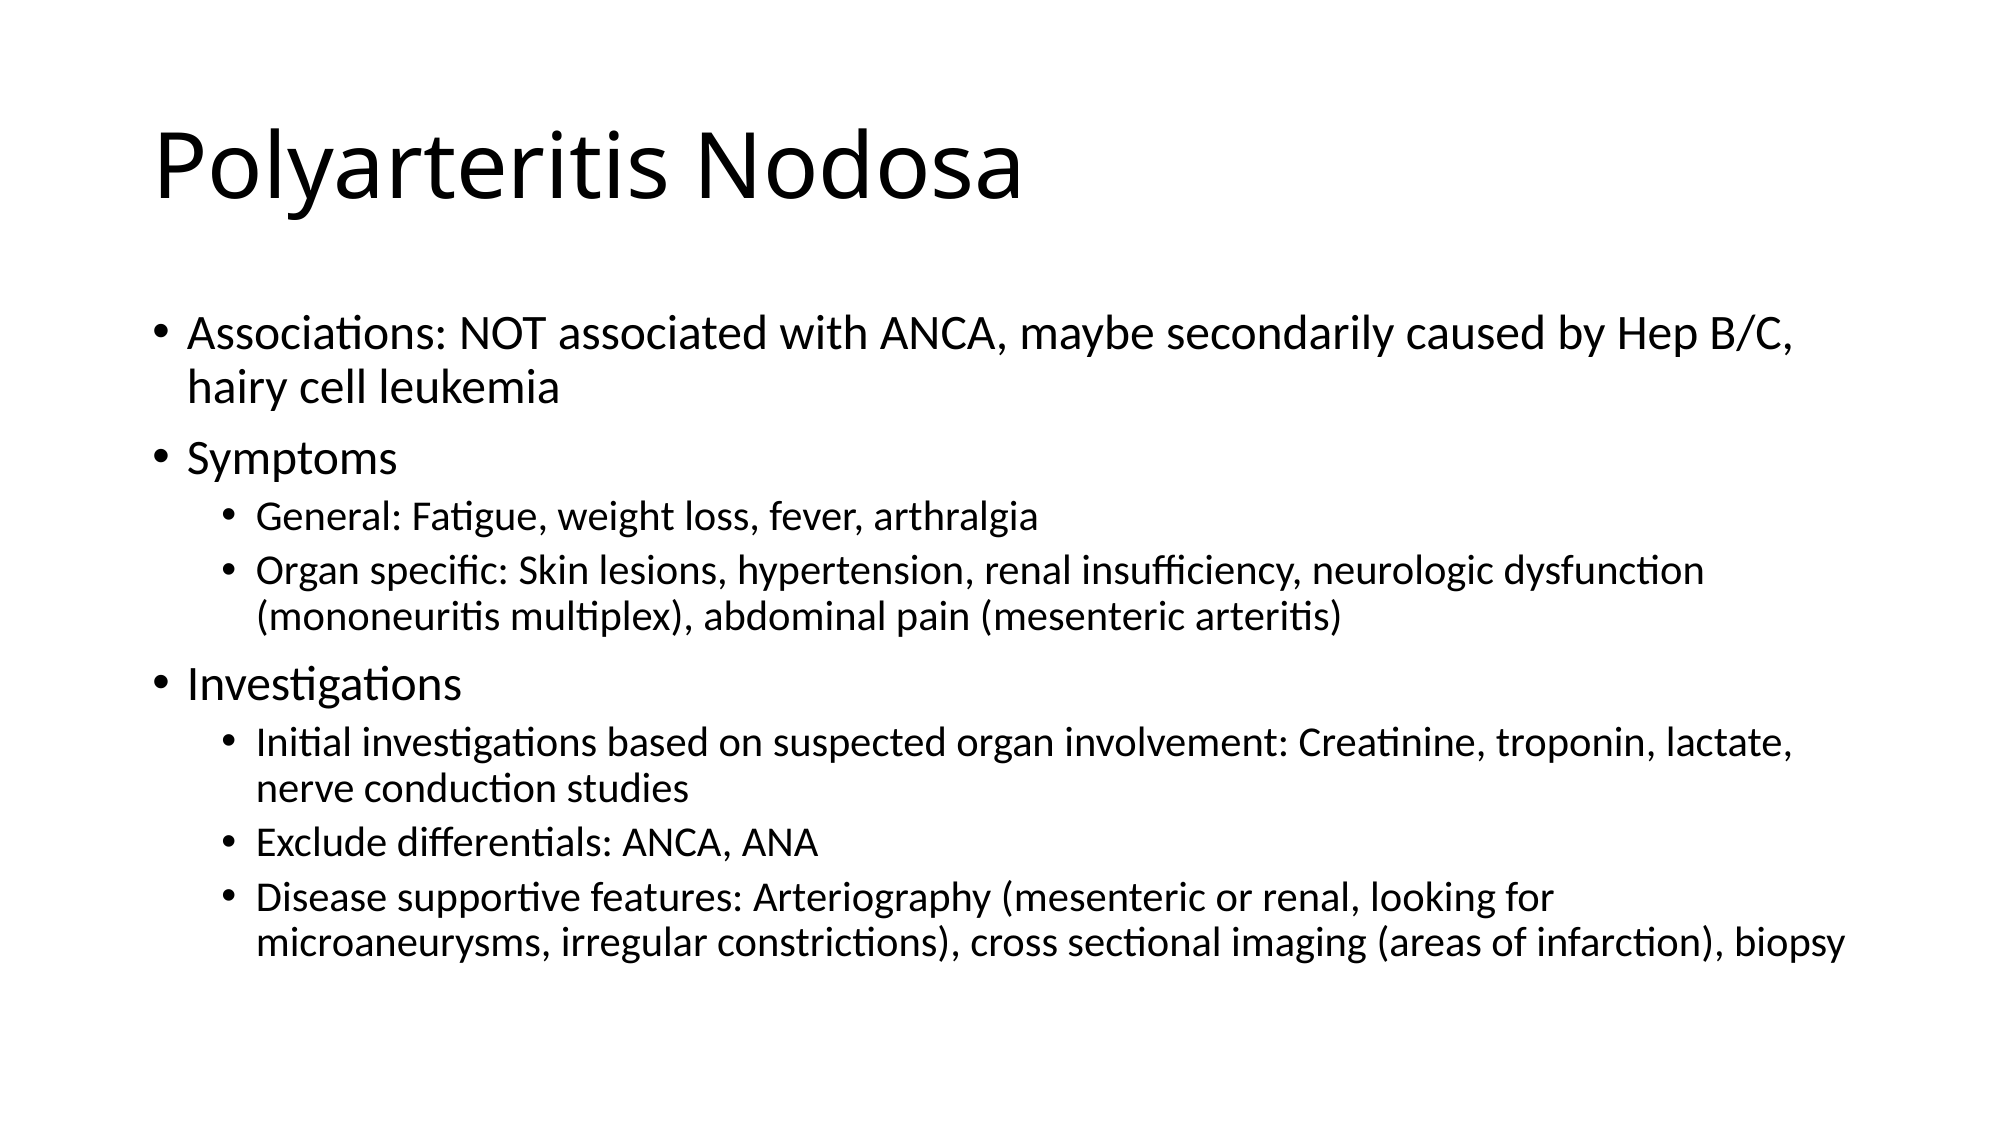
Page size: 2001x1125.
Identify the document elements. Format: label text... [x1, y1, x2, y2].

title Polyarteritis Nodosa [137, 59, 1863, 278]
list Associations: NOT associated with ANCA, maybe secondarily caused by Hep B/C, hairy cell leukemia Symptoms General: Fatigue, weight loss, fever, arthralgia Organ specific: Skin lesions, hypertension, renal insufficiency, neurologic dysfunction (mononeuritis multiplex), abdominal pain (mesenteric arteritis) Investigations Initial investigations based on suspected organ involvement: Creatinine, troponin, lactate, nerve conduction studies Exclude differentials: ANCA, ANA Disease supportive features: Arteriography (mesenteric or renal, looking for microaneurysms, irregular constrictions), cross sectional imaging (areas of infarction), biopsy [137, 299, 1863, 1014]
